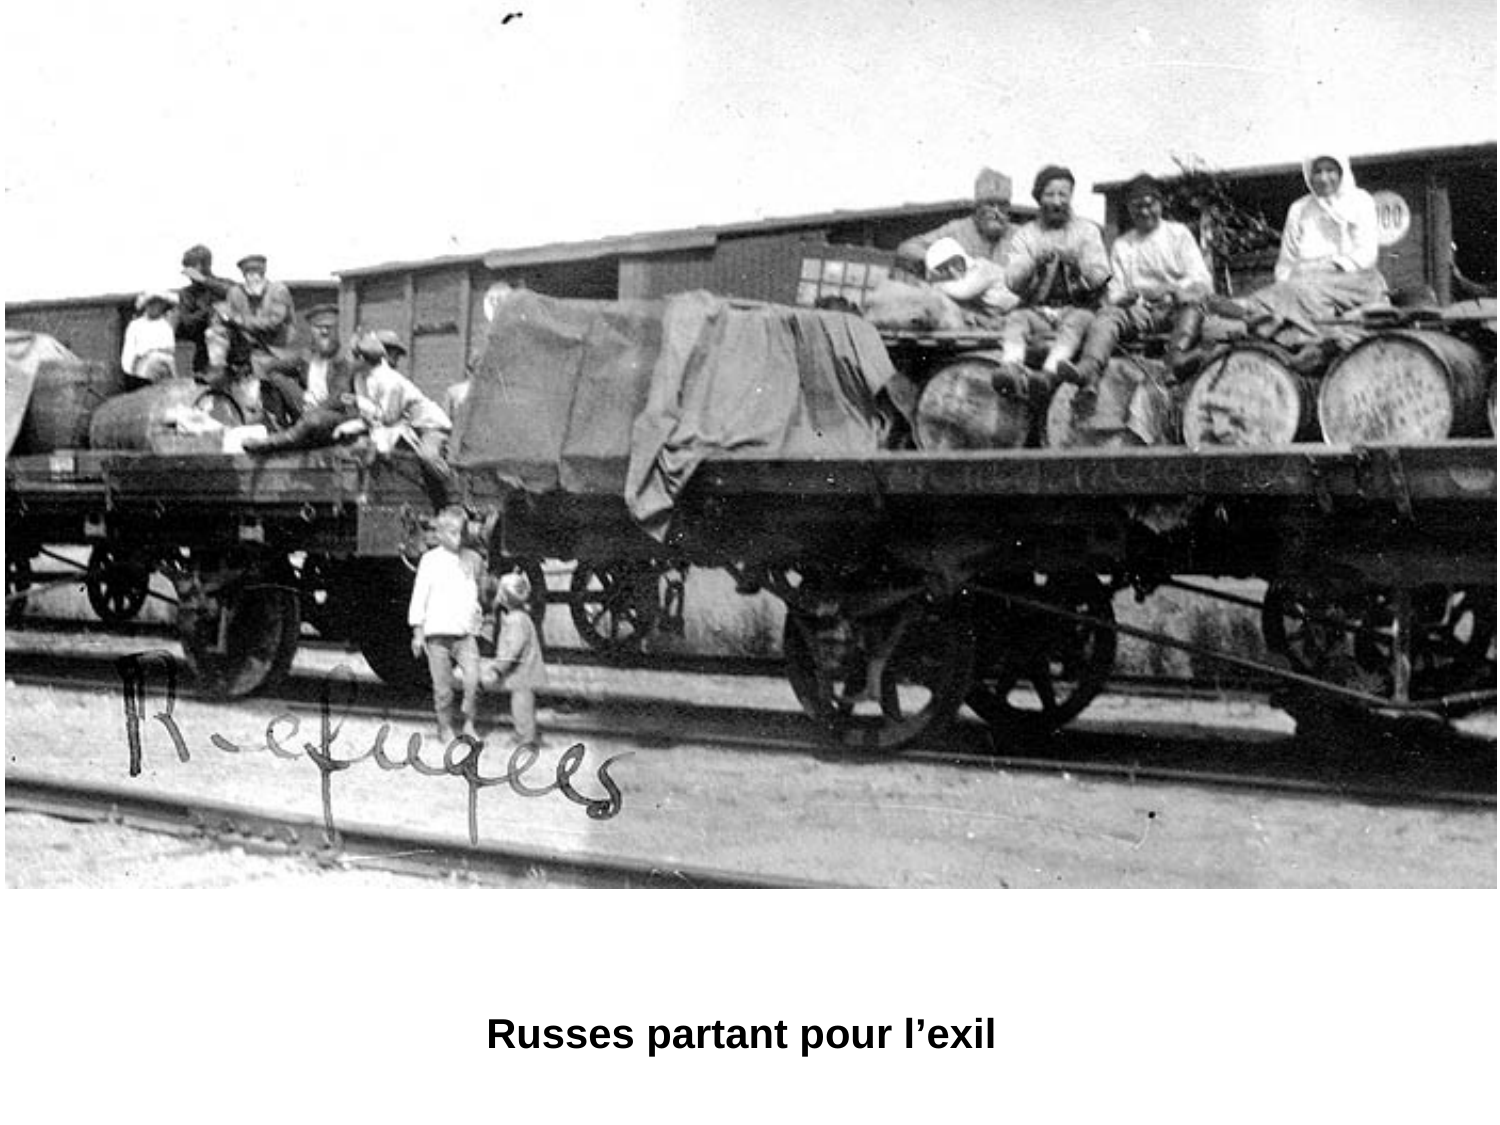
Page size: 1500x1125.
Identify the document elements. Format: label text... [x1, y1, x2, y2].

subtitle Russes partant pour l’exil [201, 999, 1282, 1094]
picture [5, 0, 1497, 889]
